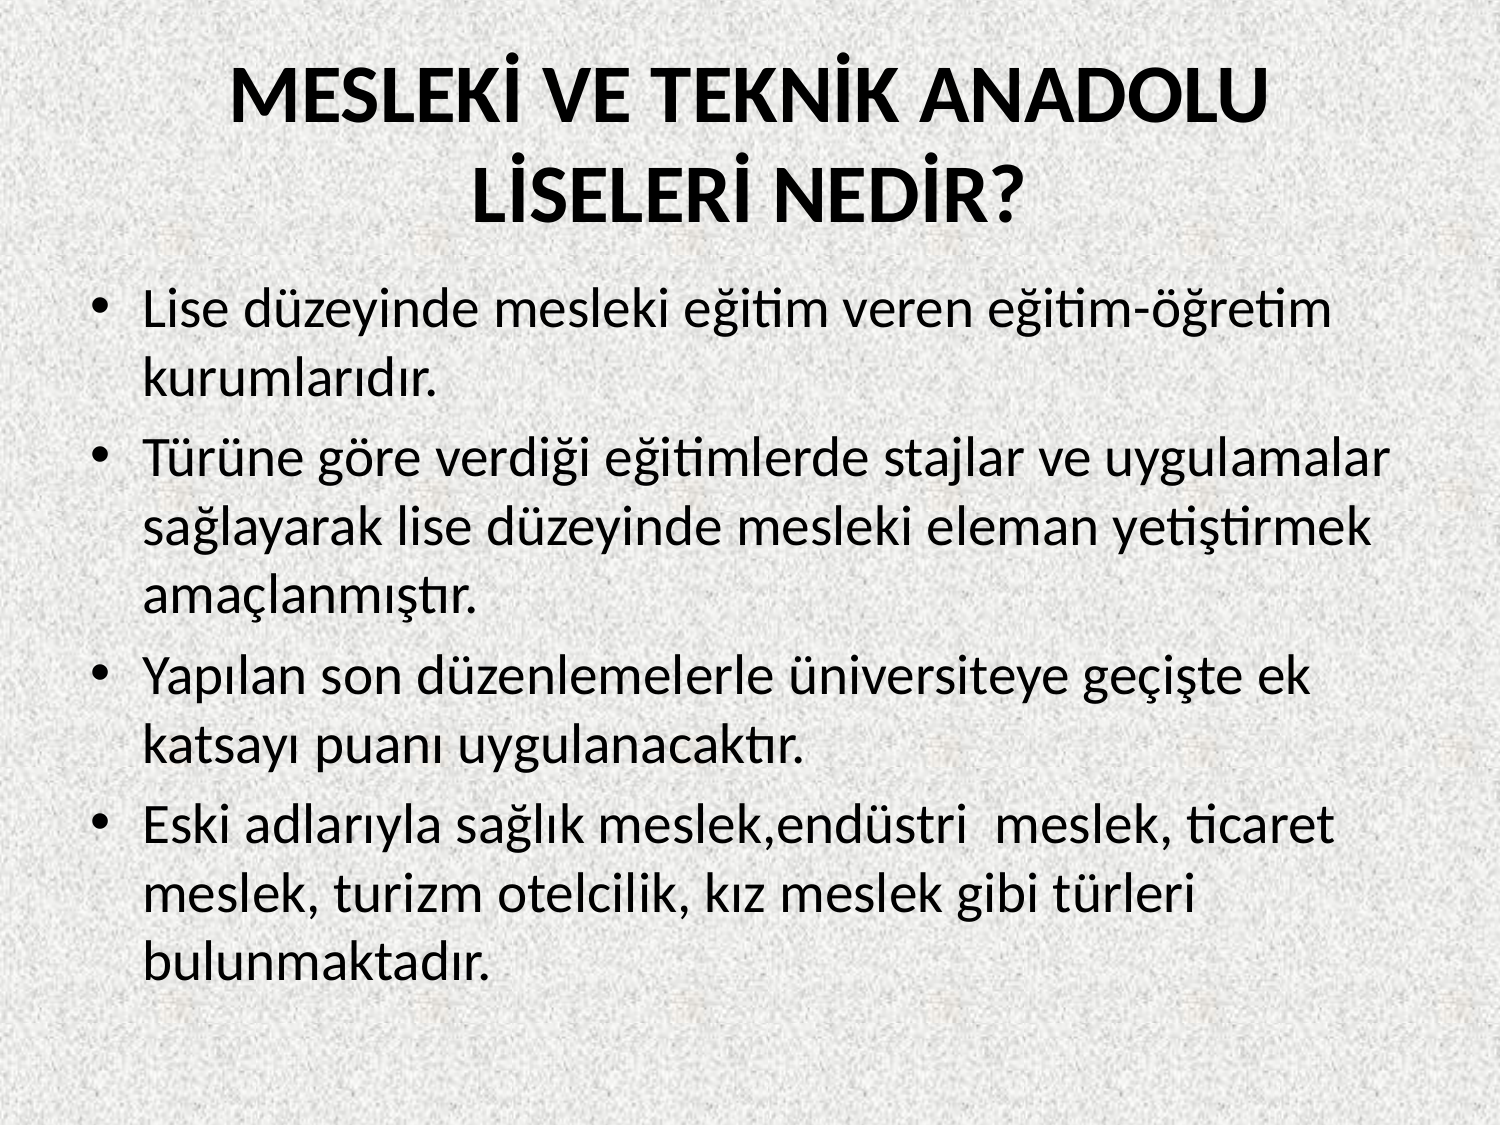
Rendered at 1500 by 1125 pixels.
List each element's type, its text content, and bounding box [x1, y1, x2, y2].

list Lise düzeyinde mesleki eğitim veren eğitim-öğretim kurumlarıdır. Türüne göre verdiği eğitimlerde stajlar ve uygulamalar sağlayarak lise düzeyinde mesleki eleman yetiştirmek amaçlanmıştır. Yapılan son düzenlemelerle üniversiteye geçişte ek katsayı puanı uygulanacaktır. Eski adlarıyla sağlık meslek,endüstri meslek, ticaret meslek, turizm otelcilik, kız meslek gibi türleri bulunmaktadır. [75, 262, 1425, 1005]
title MESLEKİ VE TEKNİK ANADOLU LİSELERİ NEDİR? [75, 45, 1425, 233]
picture [0, 0, 1500, 1125]
